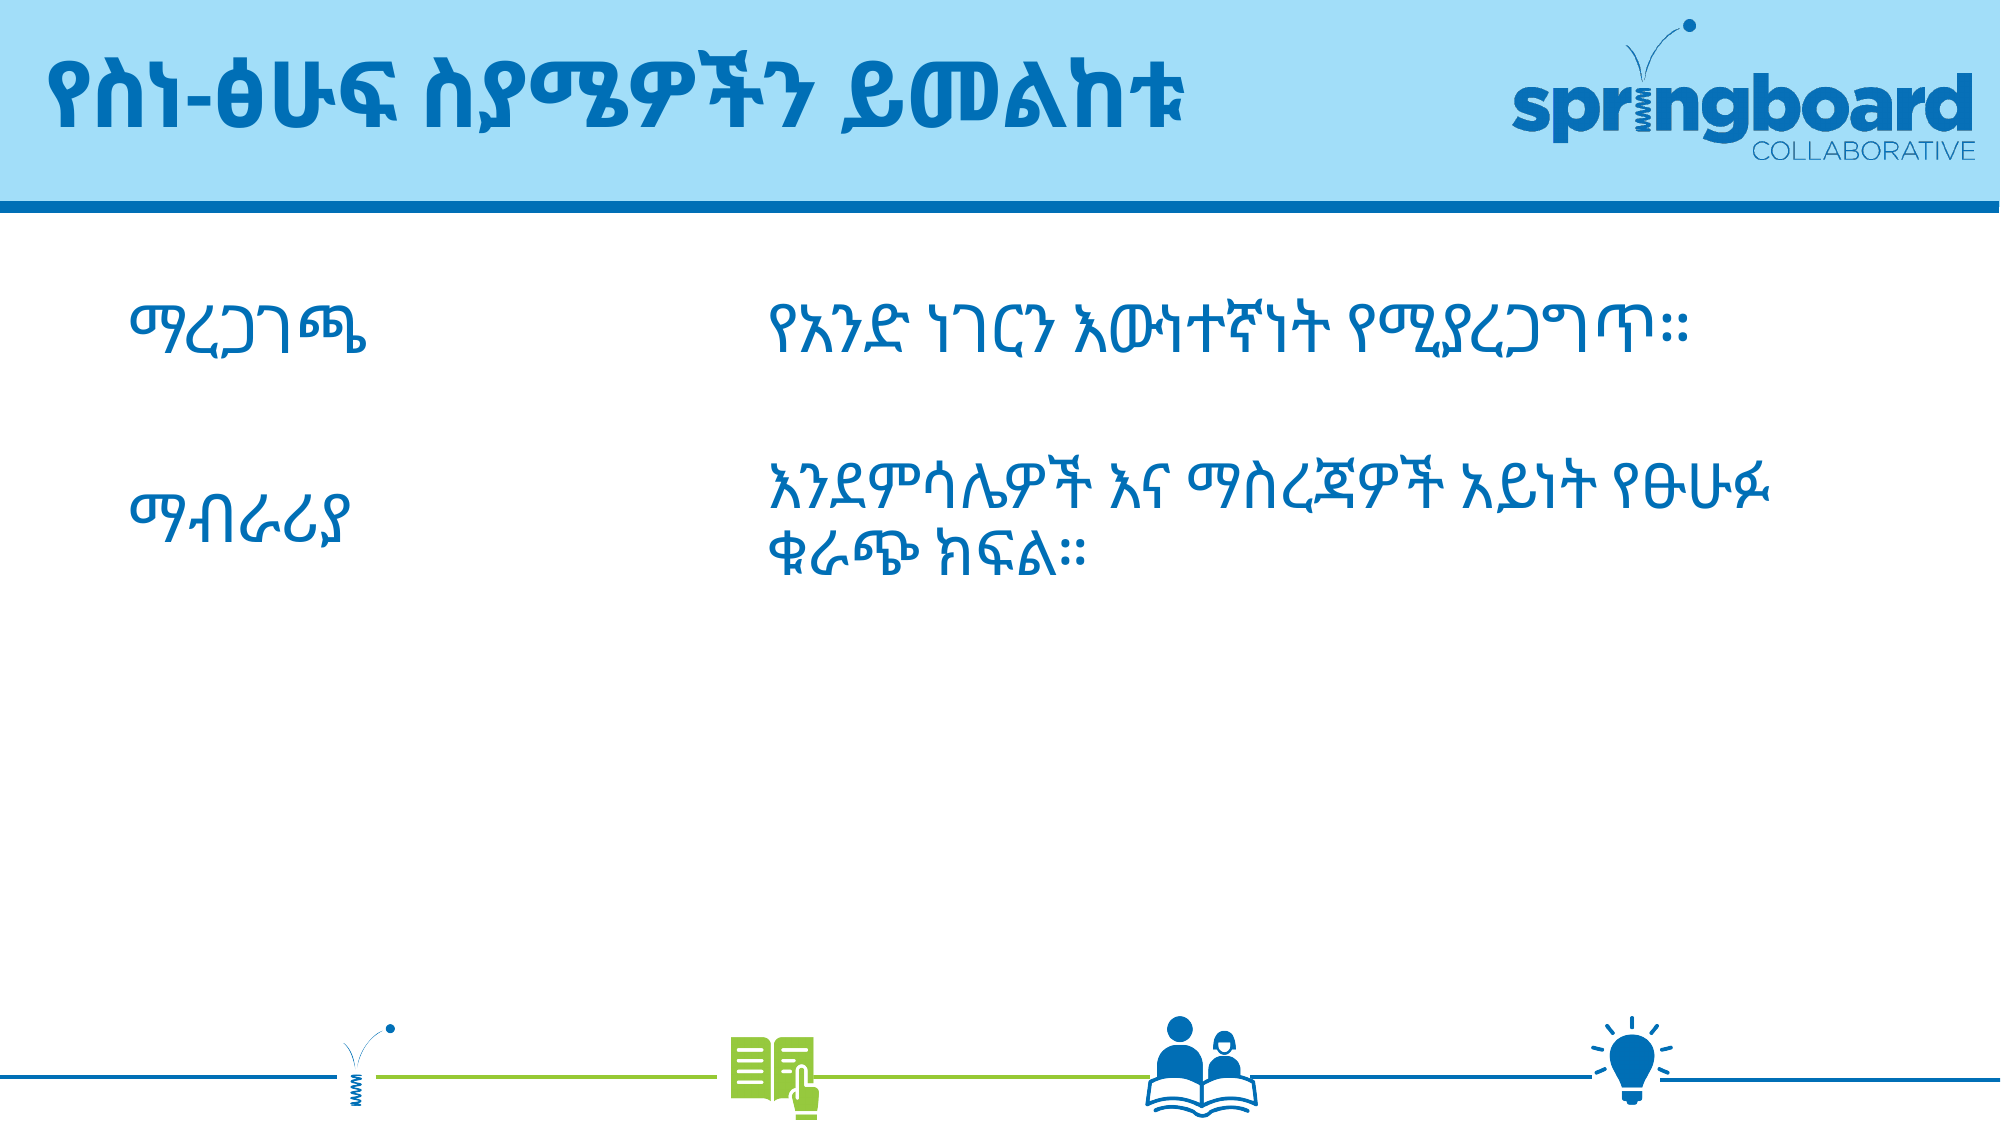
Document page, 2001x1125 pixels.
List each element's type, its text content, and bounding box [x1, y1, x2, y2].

list እንደምሳሌዎች እና ማስረጃዎች አይነት የፁሁፉ ቁራጭ ክፍል። [752, 435, 1935, 609]
picture [1145, 1016, 1258, 1118]
picture [731, 1037, 819, 1120]
list ማብራሪያ [113, 435, 677, 607]
list ማረጋገጫ [113, 246, 677, 418]
title የስነ-ፅሁፍ ስያሜዎችን ይመልከቱ [0, 0, 2000, 196]
picture [1591, 1016, 1673, 1105]
list የአንድ ነገርን እውነተኛነት የሚያረጋግጥ። [752, 244, 1935, 418]
picture [343, 1024, 395, 1106]
